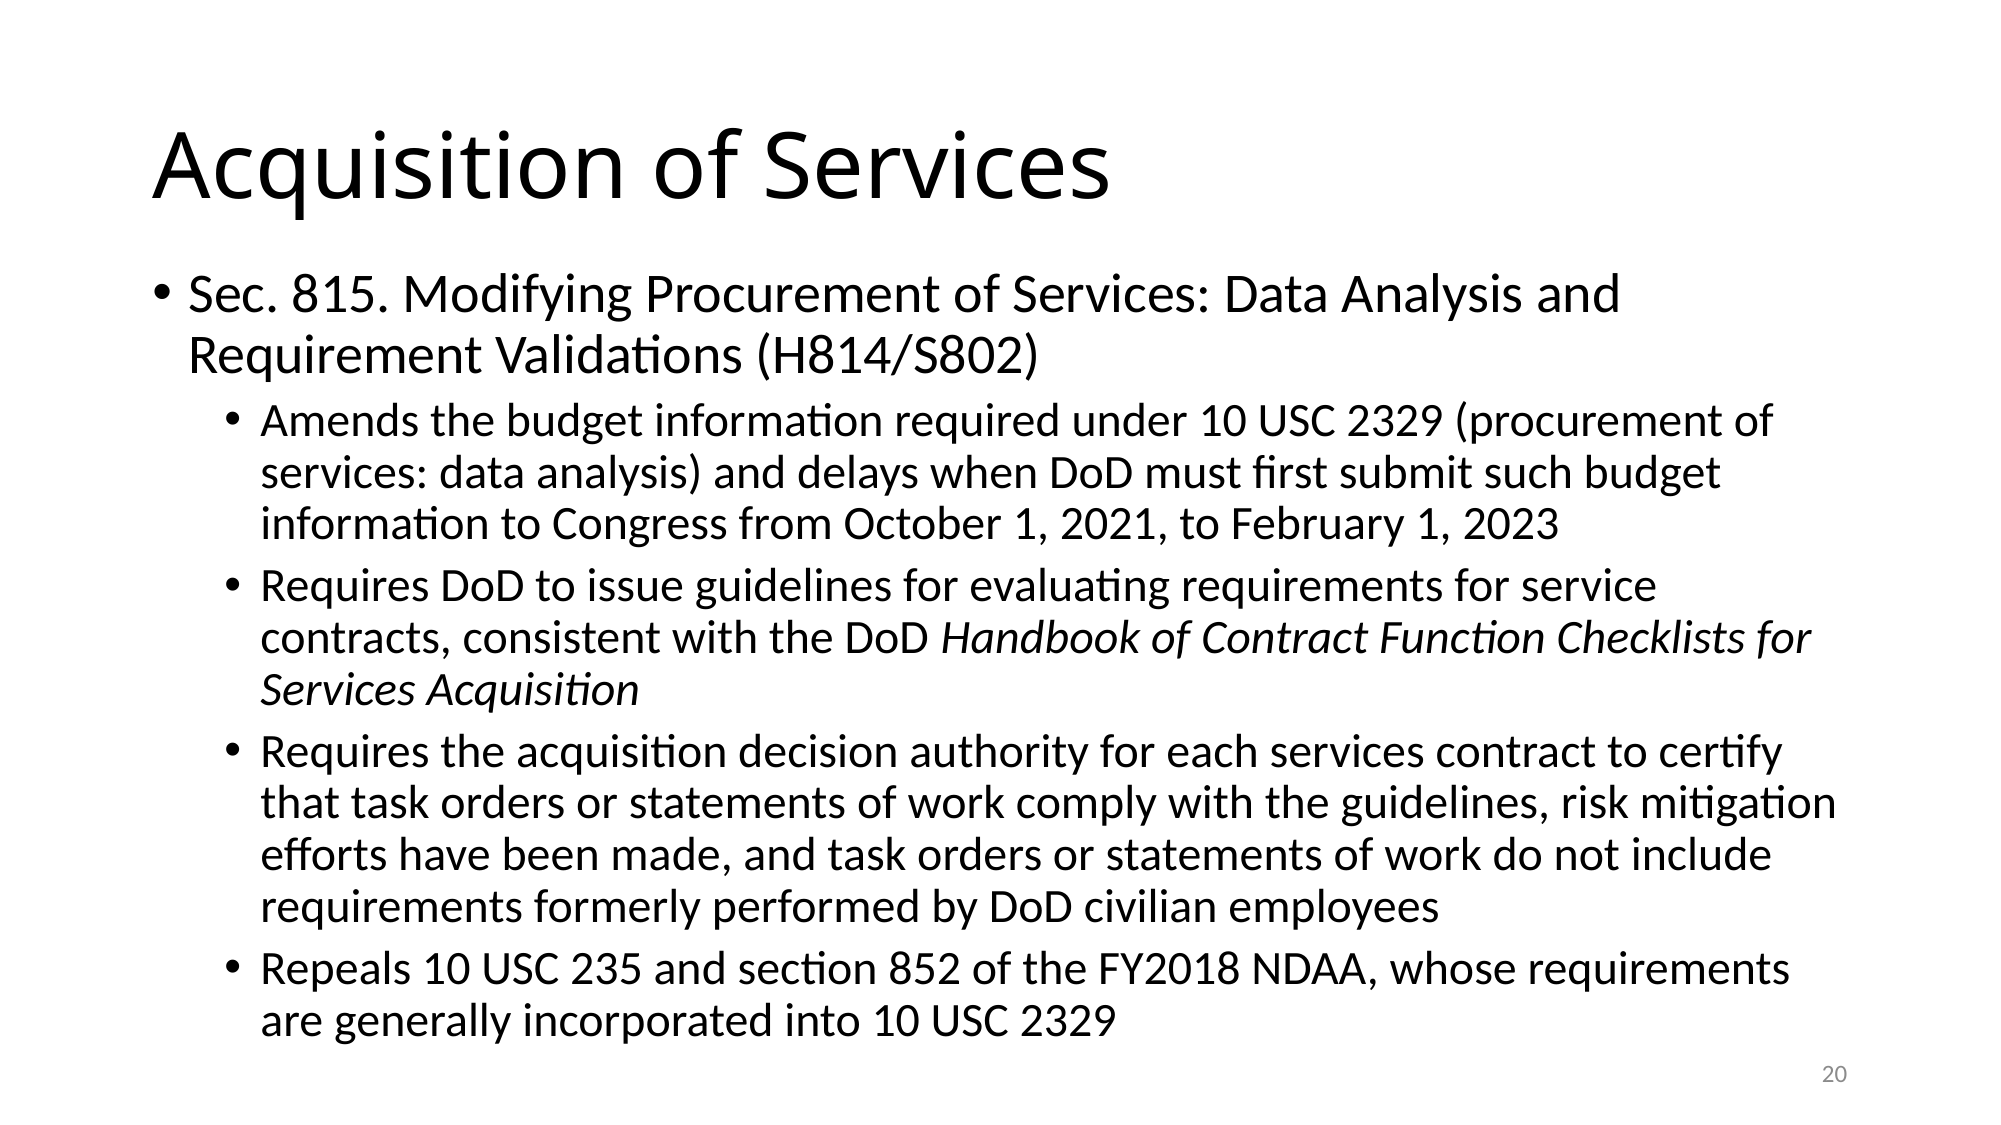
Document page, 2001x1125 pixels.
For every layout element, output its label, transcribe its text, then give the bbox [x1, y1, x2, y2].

slide_number 20 [1412, 1042, 1863, 1103]
title Acquisition of Services [137, 59, 1863, 257]
list Sec. 815. Modifying Procurement of Services: Data Analysis and Requirement Validations (H814/S802) Amends the budget information required under 10 USC 2329 (procurement of services: data analysis) and delays when DoD must first submit such budget information to Congress from October 1, 2021, to February 1, 2023 Requires DoD to issue guidelines for evaluating requirements for service contracts, consistent with the DoD Handbook of Contract Function Checklists for Services Acquisition Requires the acquisition decision authority for each services contract to certify that task orders or statements of work comply with the guidelines, risk mitigation efforts have been made, and task orders or statements of work do not include requirements formerly performed by DoD civilian employees Repeals 10 USC 235 and section 852 of the FY2018 NDAA, whose requirements are generally incorporated into 10 USC 2329 [137, 257, 1863, 1060]
